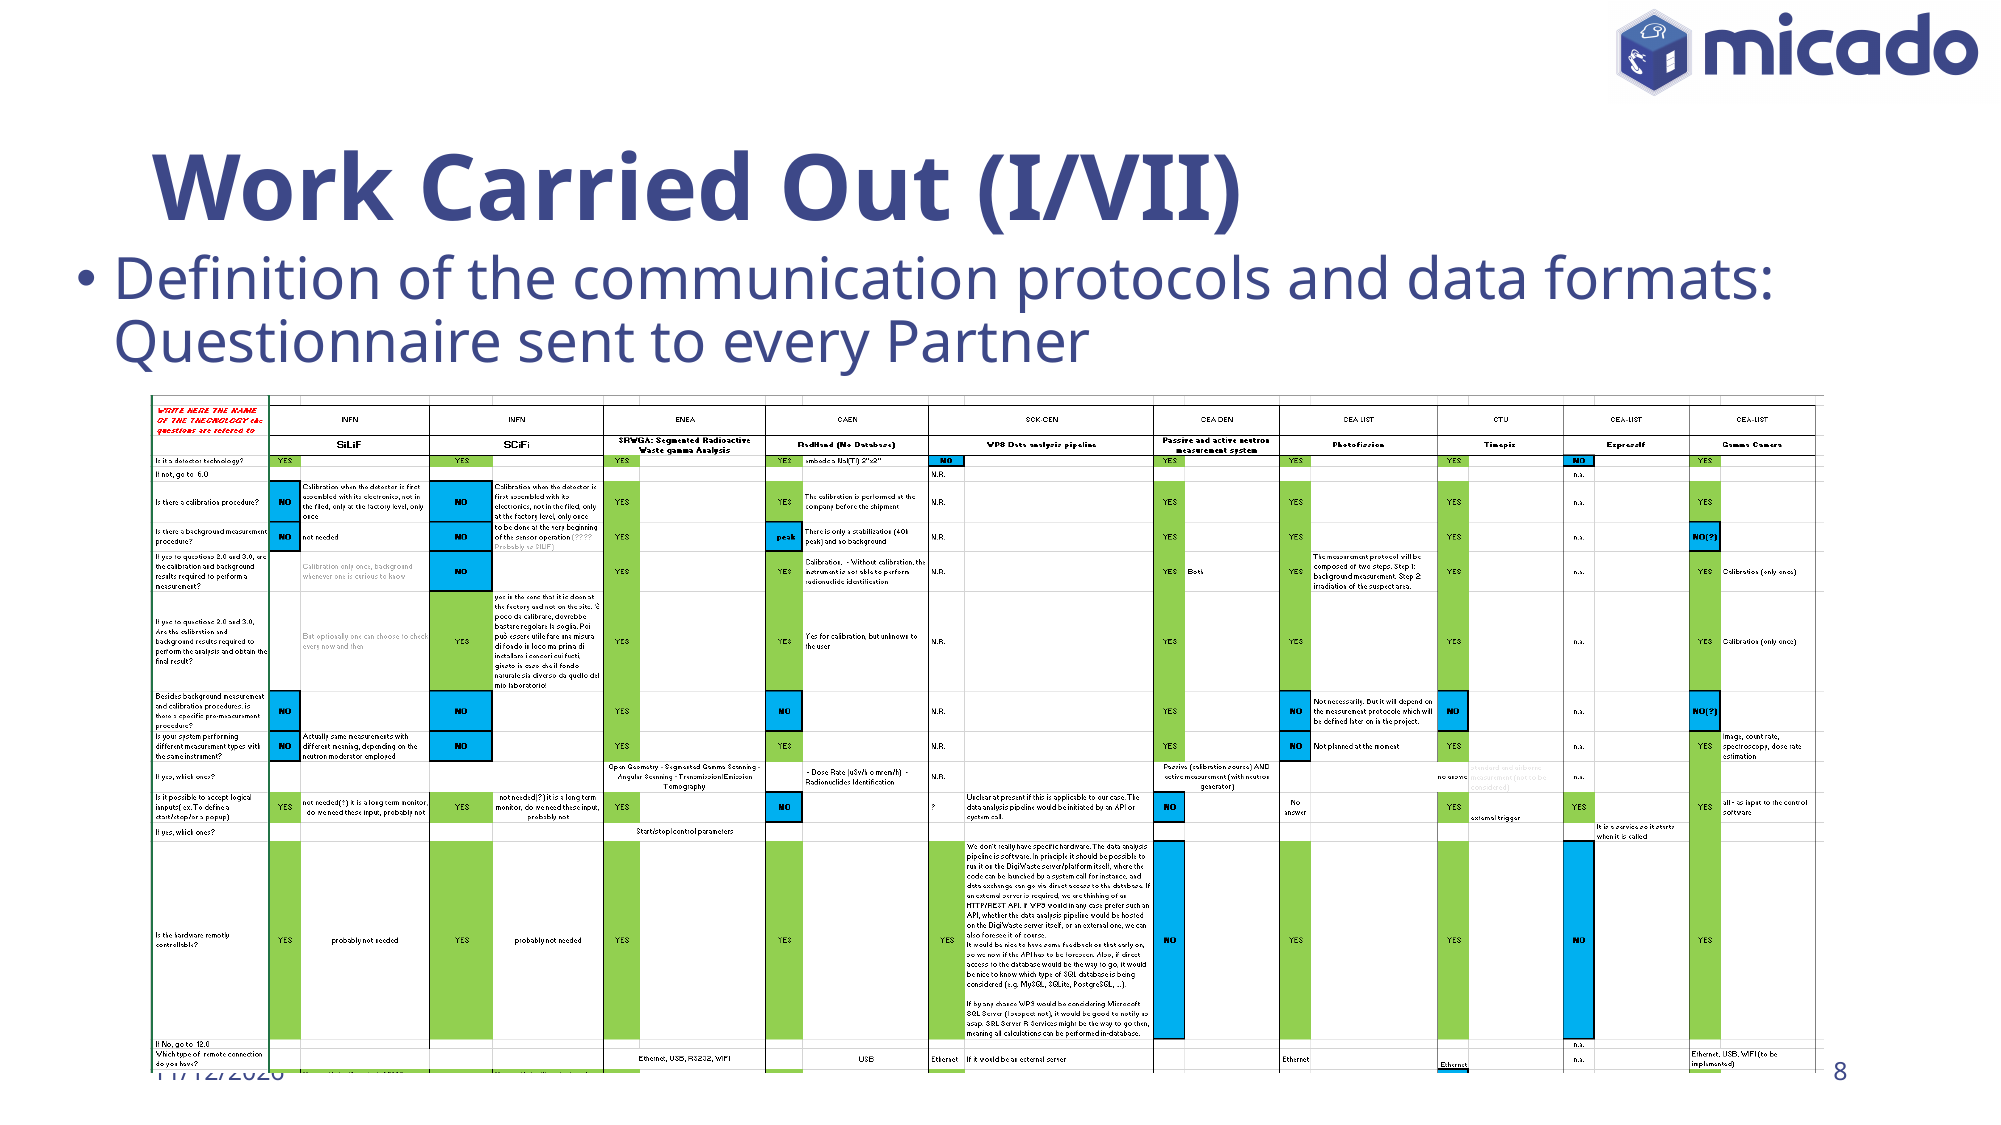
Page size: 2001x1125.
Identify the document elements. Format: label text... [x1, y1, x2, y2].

list Definition of the communication protocols and data formats: Questionnaire sent to every Partner [60, 241, 1940, 1007]
title Work Carried Out (I/VII) [137, 104, 1863, 241]
picture [1608, 1, 2000, 104]
picture [150, 395, 1824, 1073]
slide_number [137, 1042, 588, 1103]
slide_number 8 [1412, 1042, 1863, 1103]
